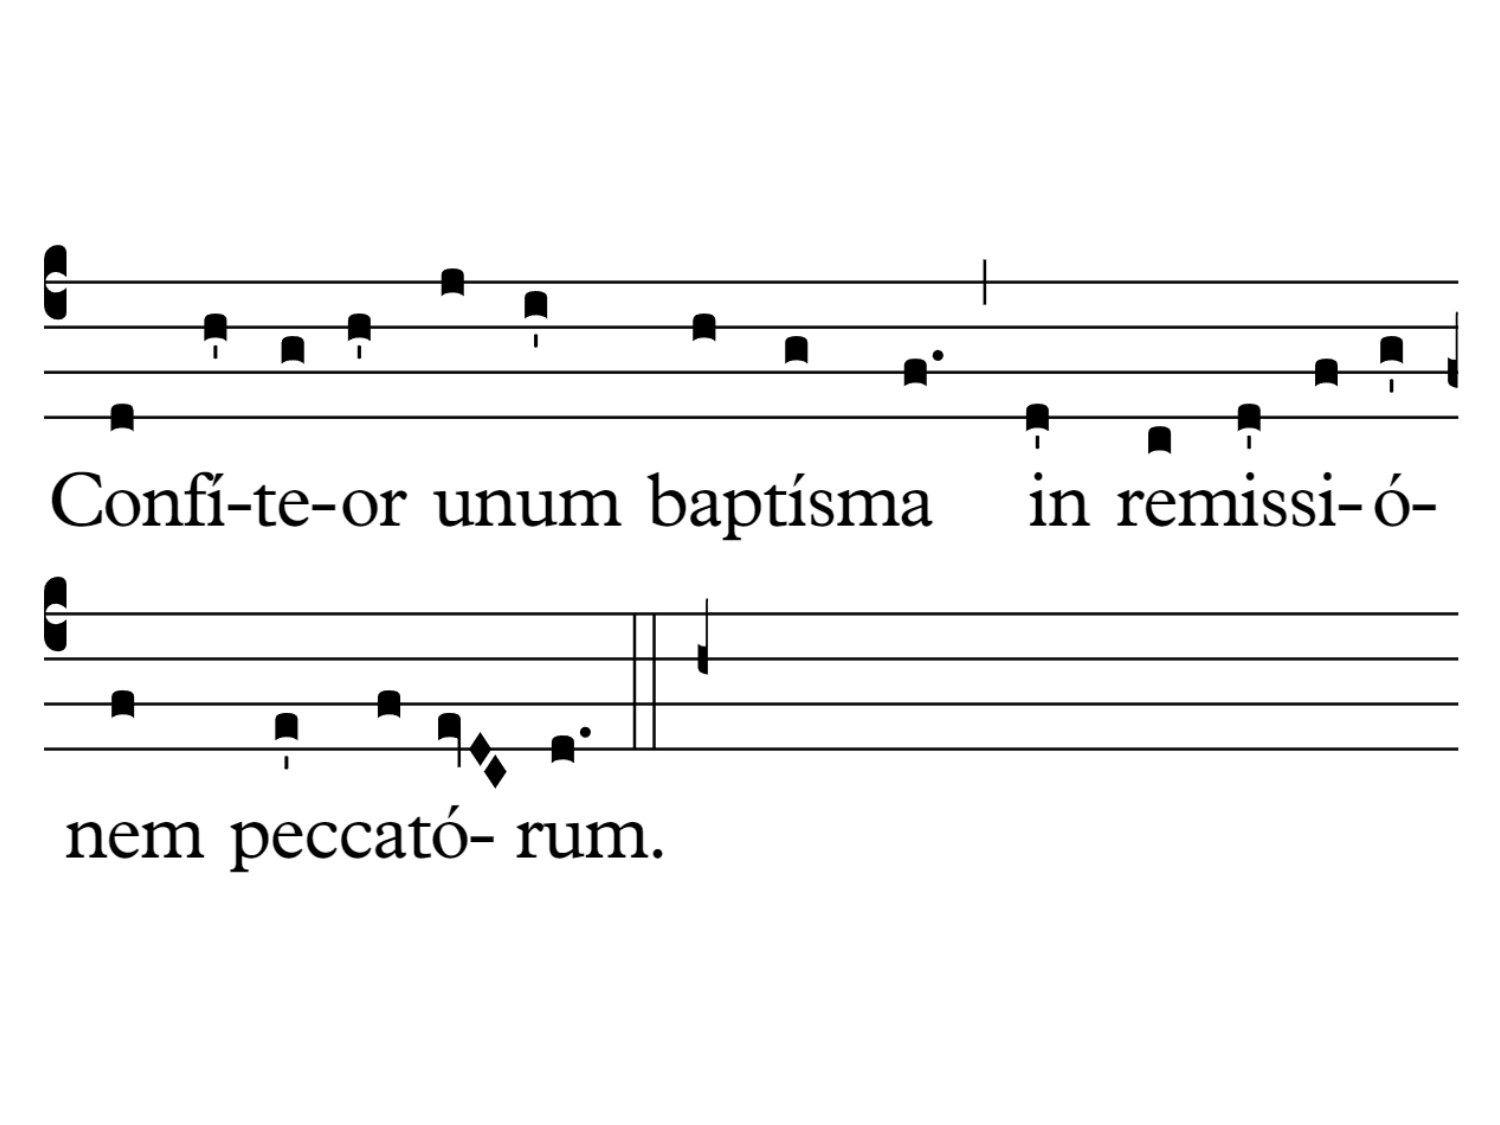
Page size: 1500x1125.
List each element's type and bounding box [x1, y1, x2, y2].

picture [24, 233, 1476, 892]
